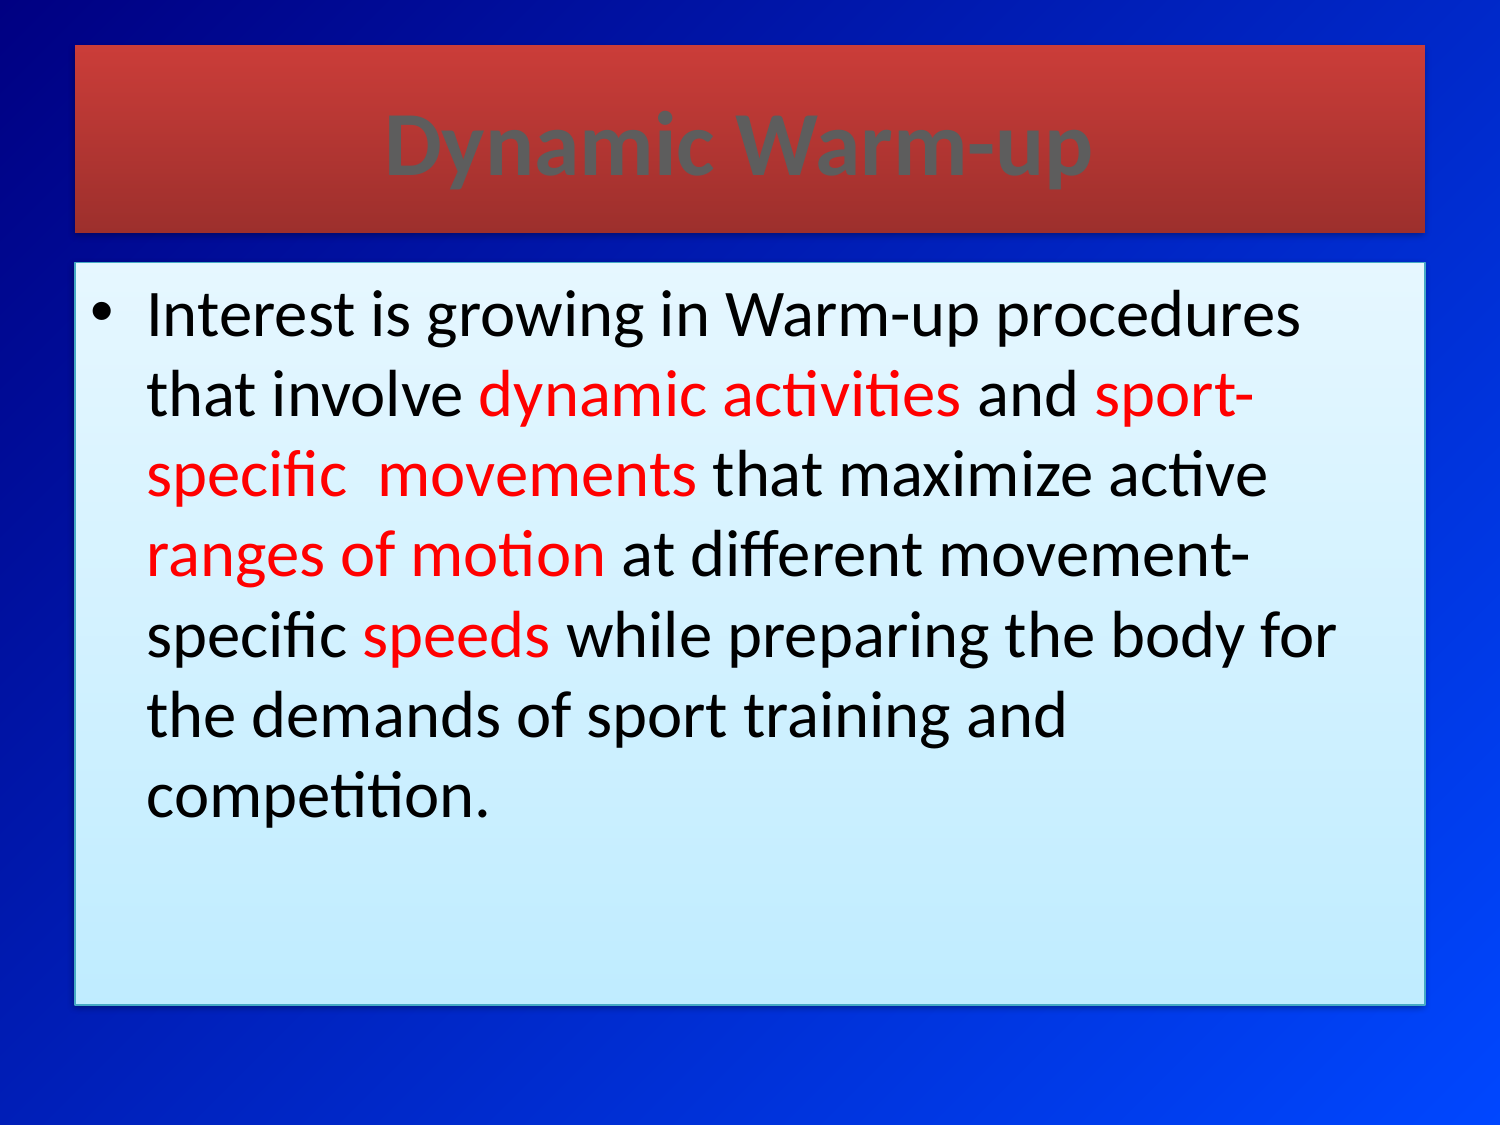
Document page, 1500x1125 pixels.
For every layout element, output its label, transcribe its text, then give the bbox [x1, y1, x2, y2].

list Interest is growing in Warm-up procedures that involve dynamic activities and sport-specific movements that maximize active ranges of motion at different movement-specific speeds while preparing the body for the demands of sport training and competition. [74, 262, 1426, 1006]
title Dynamic Warm-up [75, 45, 1425, 233]
